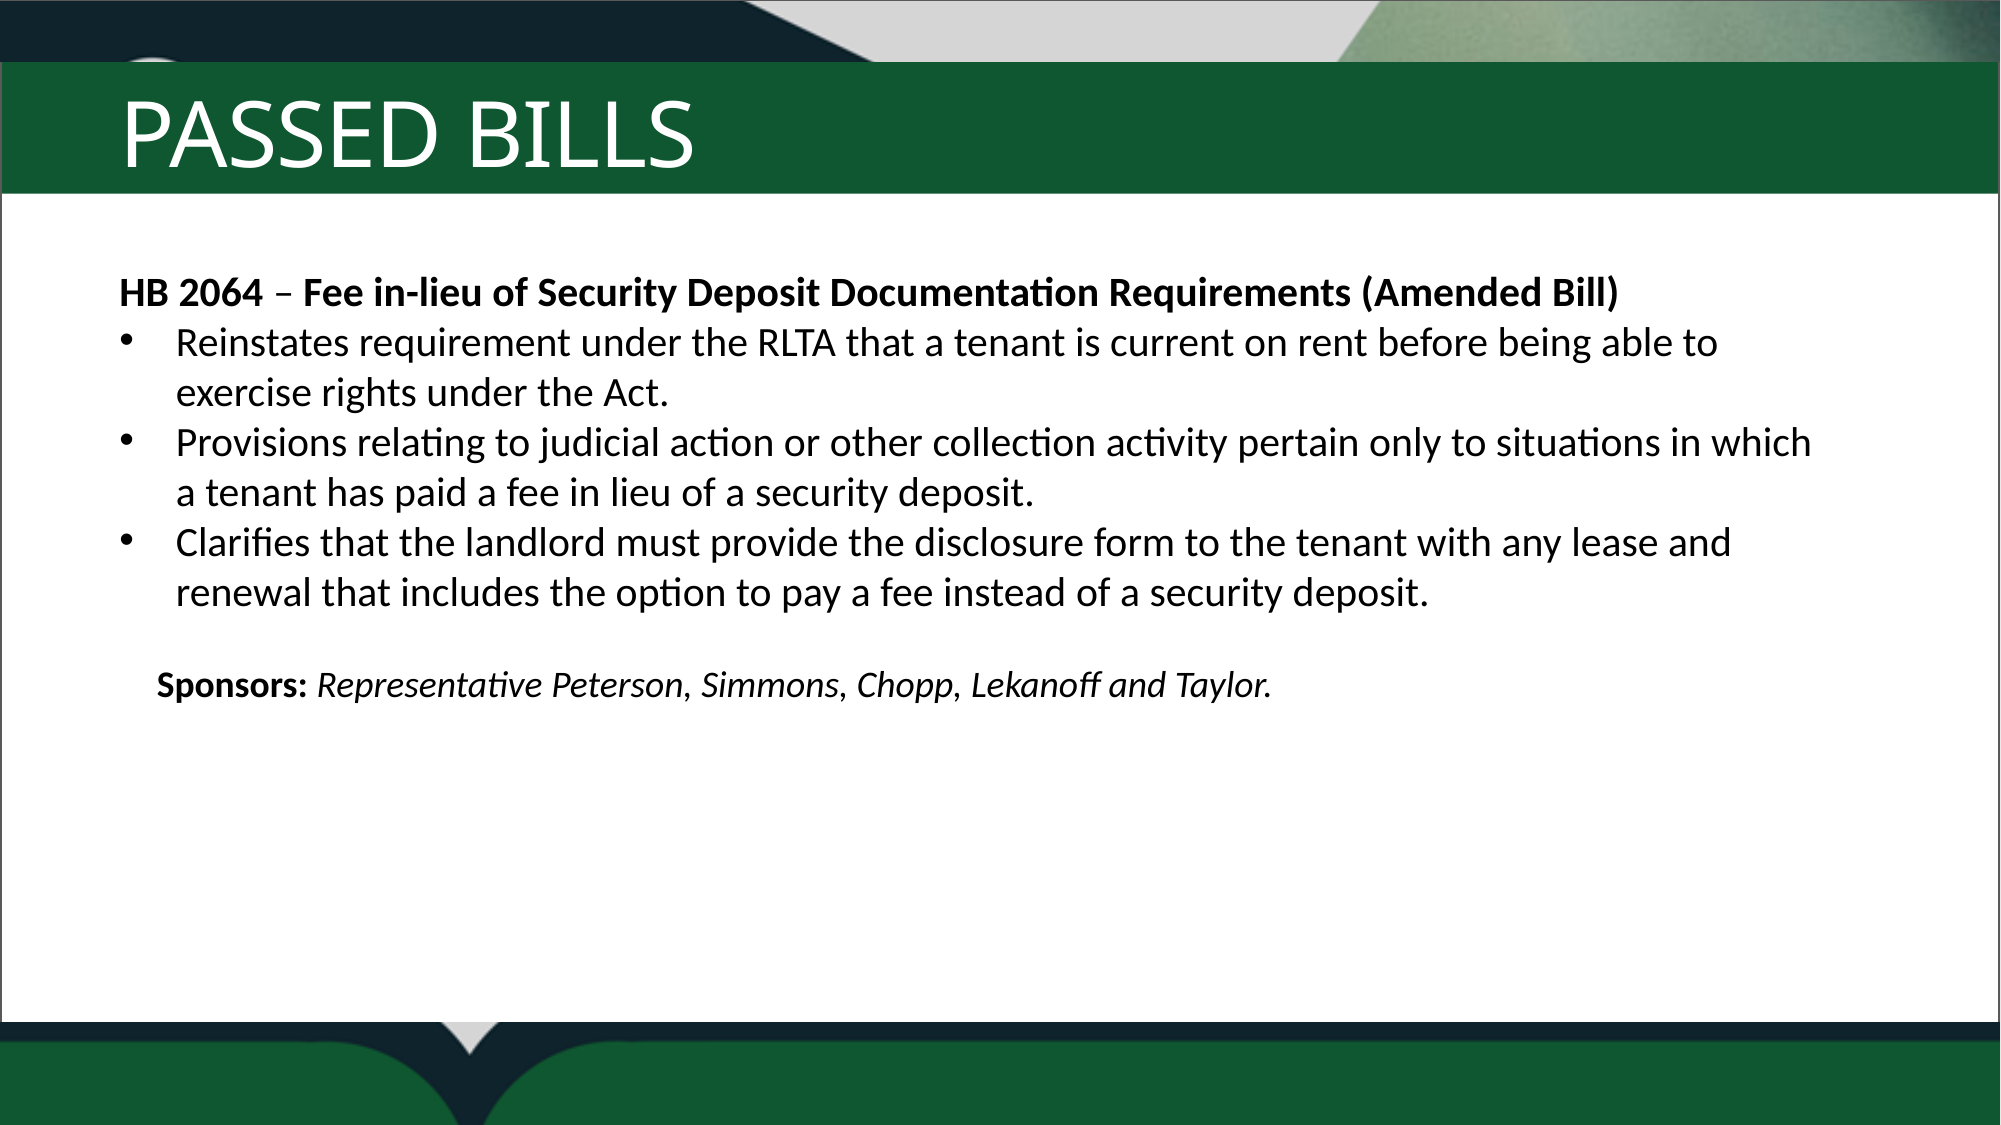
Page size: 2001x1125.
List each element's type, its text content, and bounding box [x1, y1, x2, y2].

picture [0, 1021, 2000, 1125]
picture [0, 1, 2000, 62]
text_box HB 2064 – Fee in-lieu of Security Deposit Documentation Requirements (Amended Bill) Reinstates requirement under the RLTA that a tenant is current on rent before being able to exercise rights under the Act. Provisions relating to judicial action or other collection activity pertain only to situations in which a tenant has paid a fee in lieu of a security deposit. Clarifies that the landlord must provide the disclosure form to the tenant with any lease and renewal that includes the option to pay a fee instead of a security deposit. Sponsors: Representative Peterson, Simmons, Chopp, Lekanoff and Taylor. [104, 257, 1830, 712]
title passed Bills [104, 47, 1830, 194]
